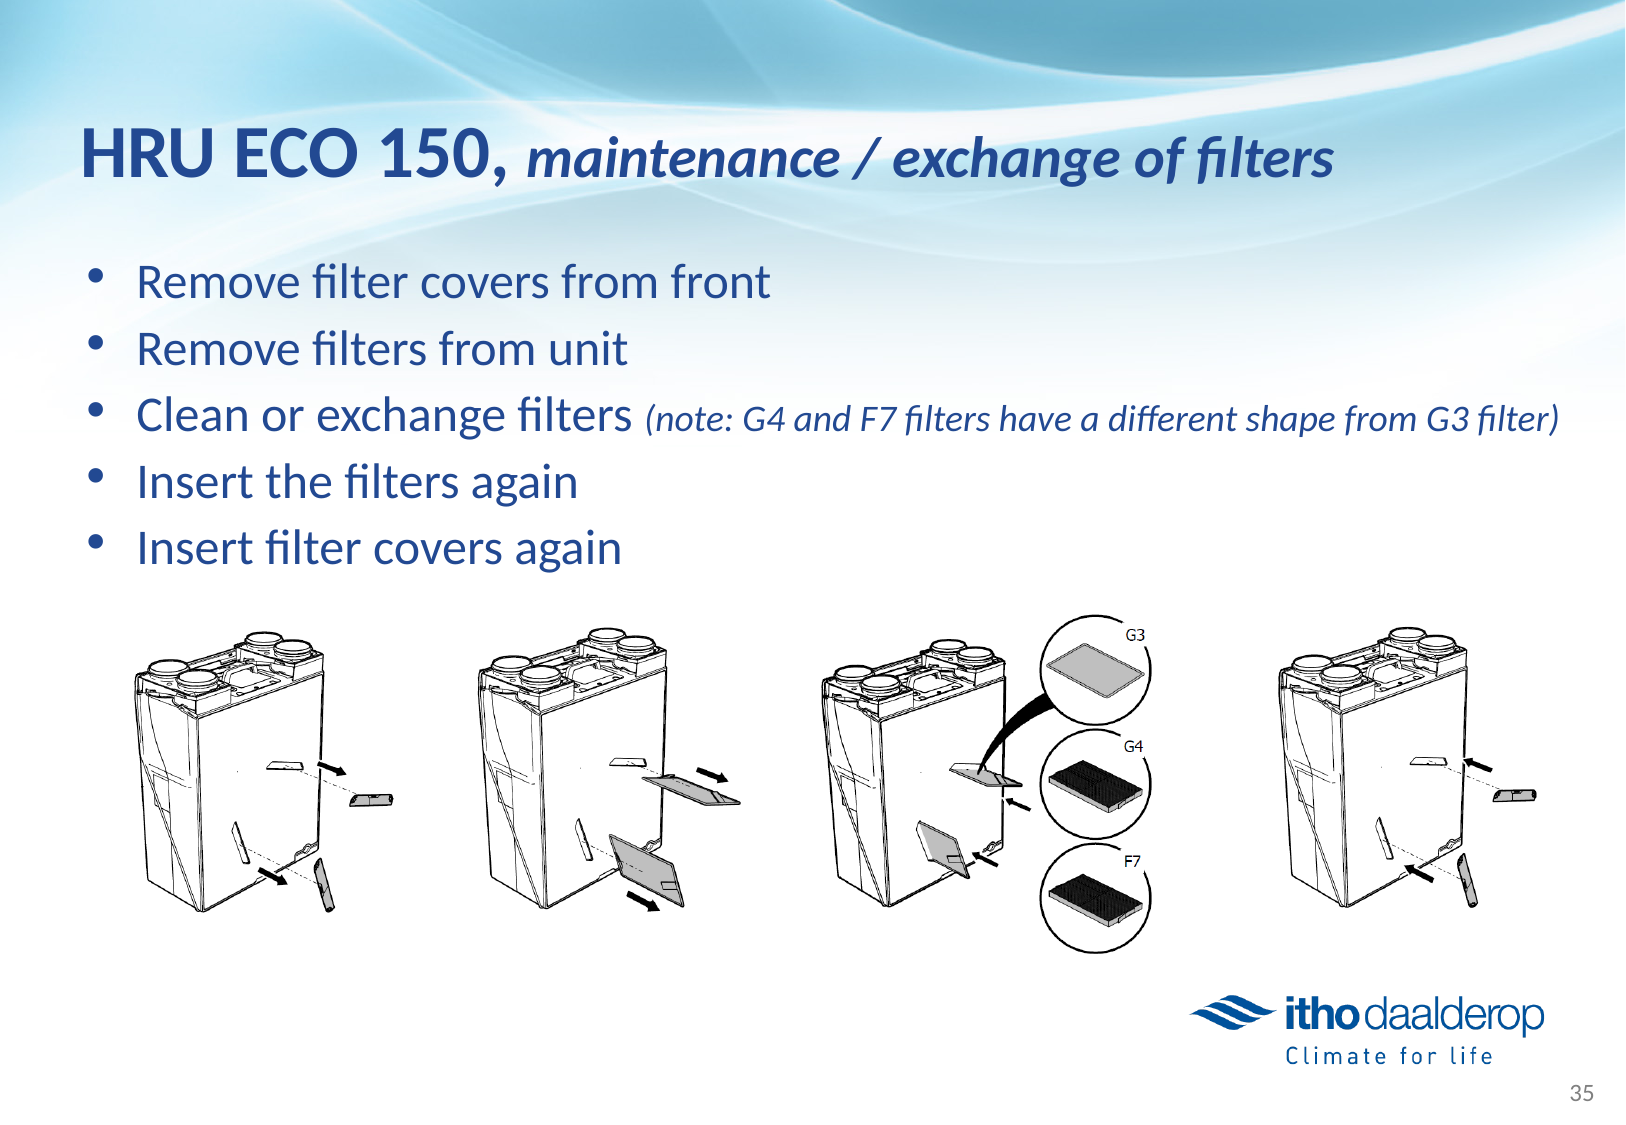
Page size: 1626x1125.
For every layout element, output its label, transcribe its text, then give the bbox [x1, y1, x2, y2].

title HRU ECO 150, maintenance / exchange of filters [80, 82, 1545, 225]
list Remove filter covers from front Remove filters from unit Clean or exchange filters (note: G4 and F7 filters have a different shape from G3 filter) Insert the filters again Insert filter covers again [80, 255, 1581, 976]
slide_number 35 [1544, 1068, 1620, 1117]
picture [0, 0, 1626, 1125]
